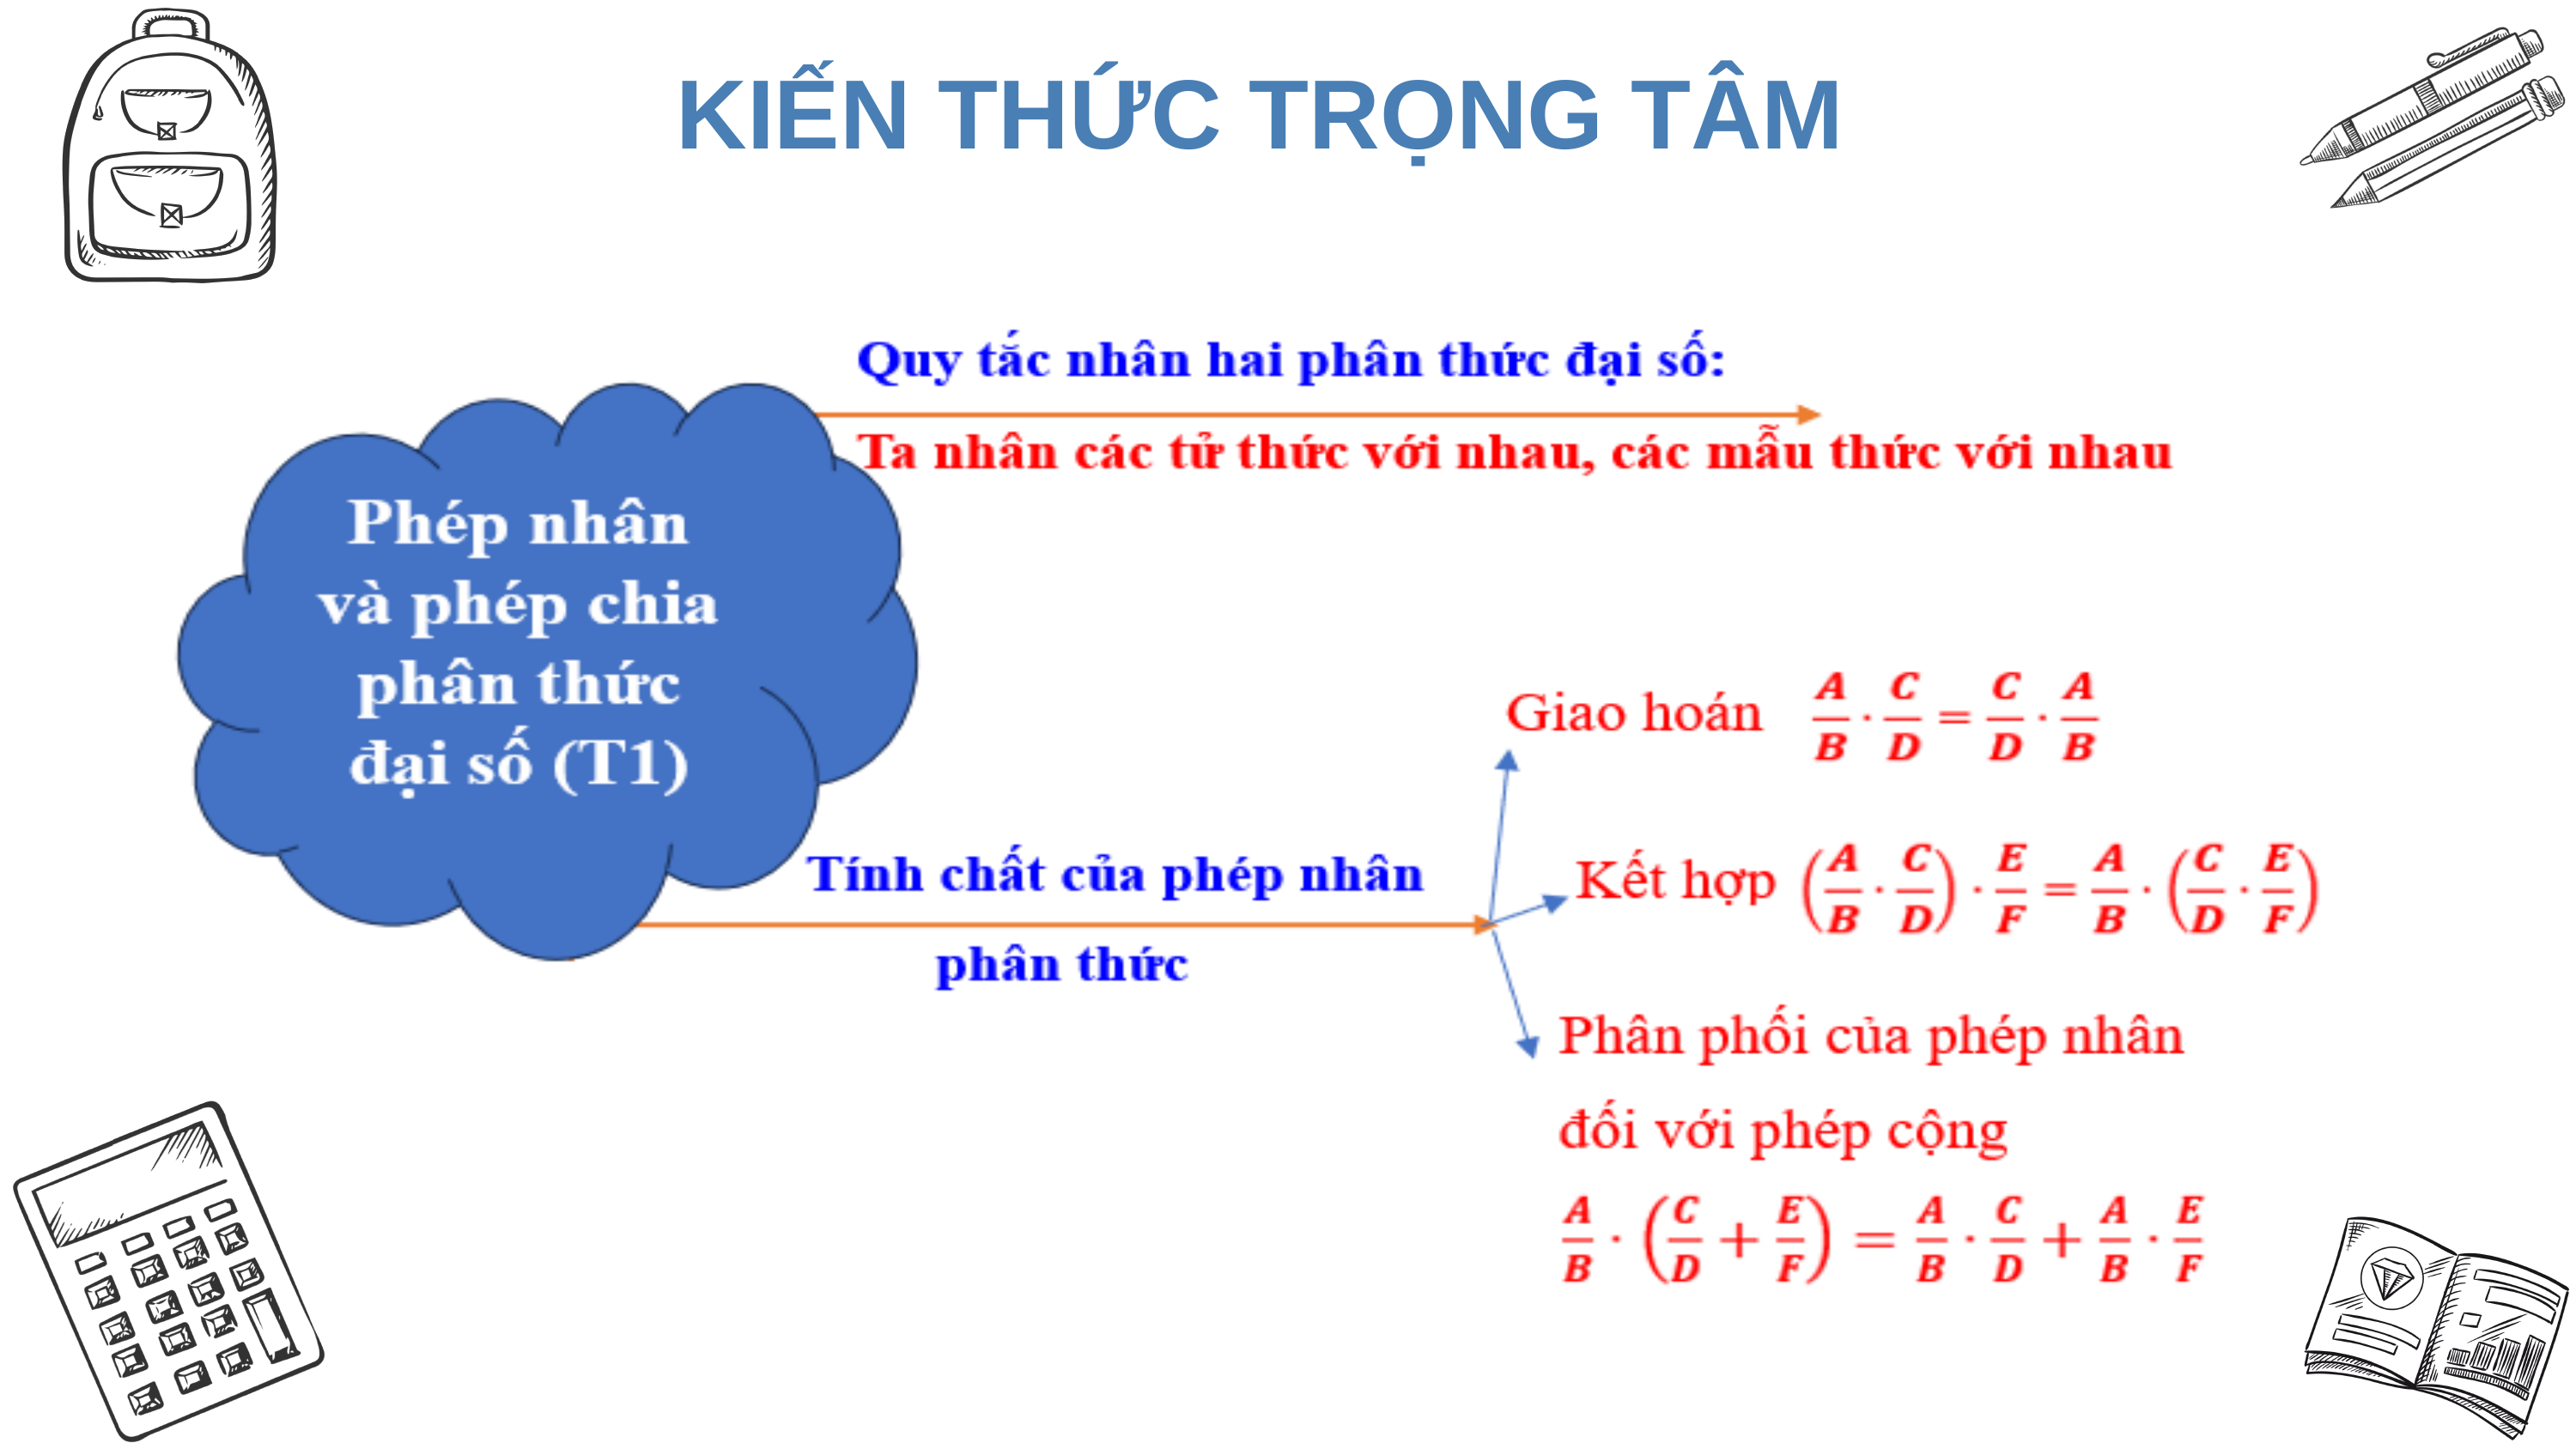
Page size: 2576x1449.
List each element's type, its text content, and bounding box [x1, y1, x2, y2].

picture [61, 8, 277, 283]
text_box KIẾN THỨC TRỌNG TÂM [676, 51, 1857, 169]
picture [2283, 5, 2575, 229]
picture [9, 320, 2575, 1449]
